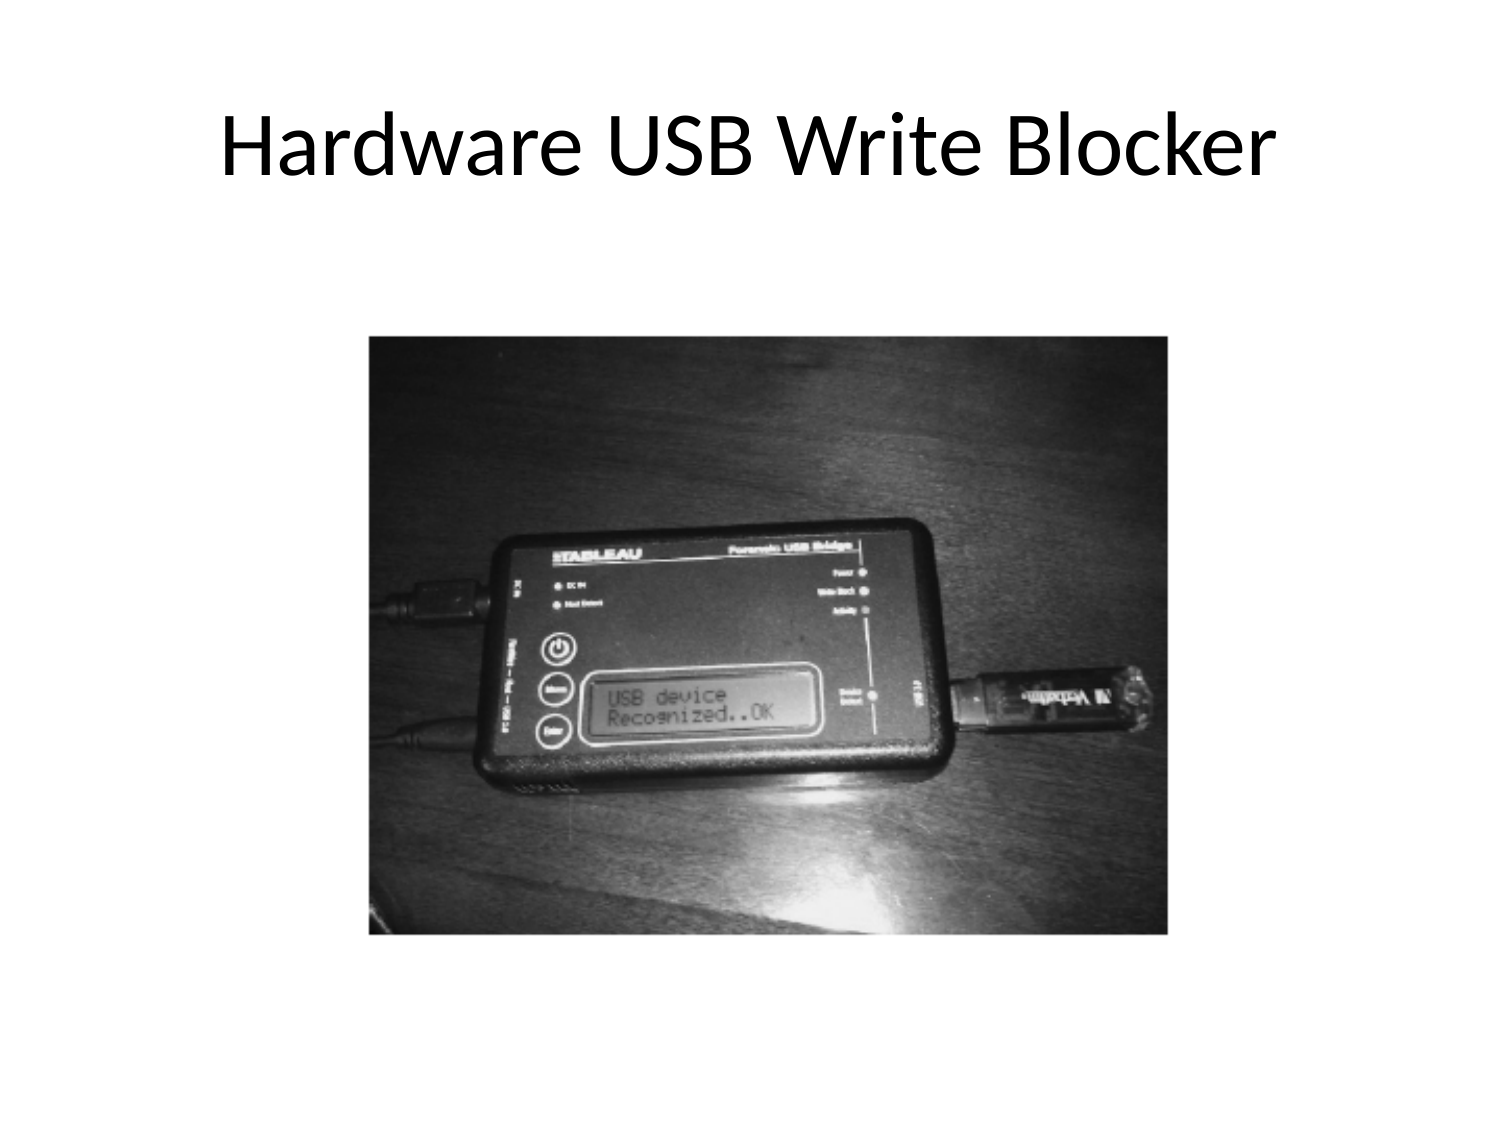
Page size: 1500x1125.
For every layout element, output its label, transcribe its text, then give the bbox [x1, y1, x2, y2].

title Hardware USB Write Blocker [75, 45, 1425, 233]
picture [357, 315, 1185, 952]
